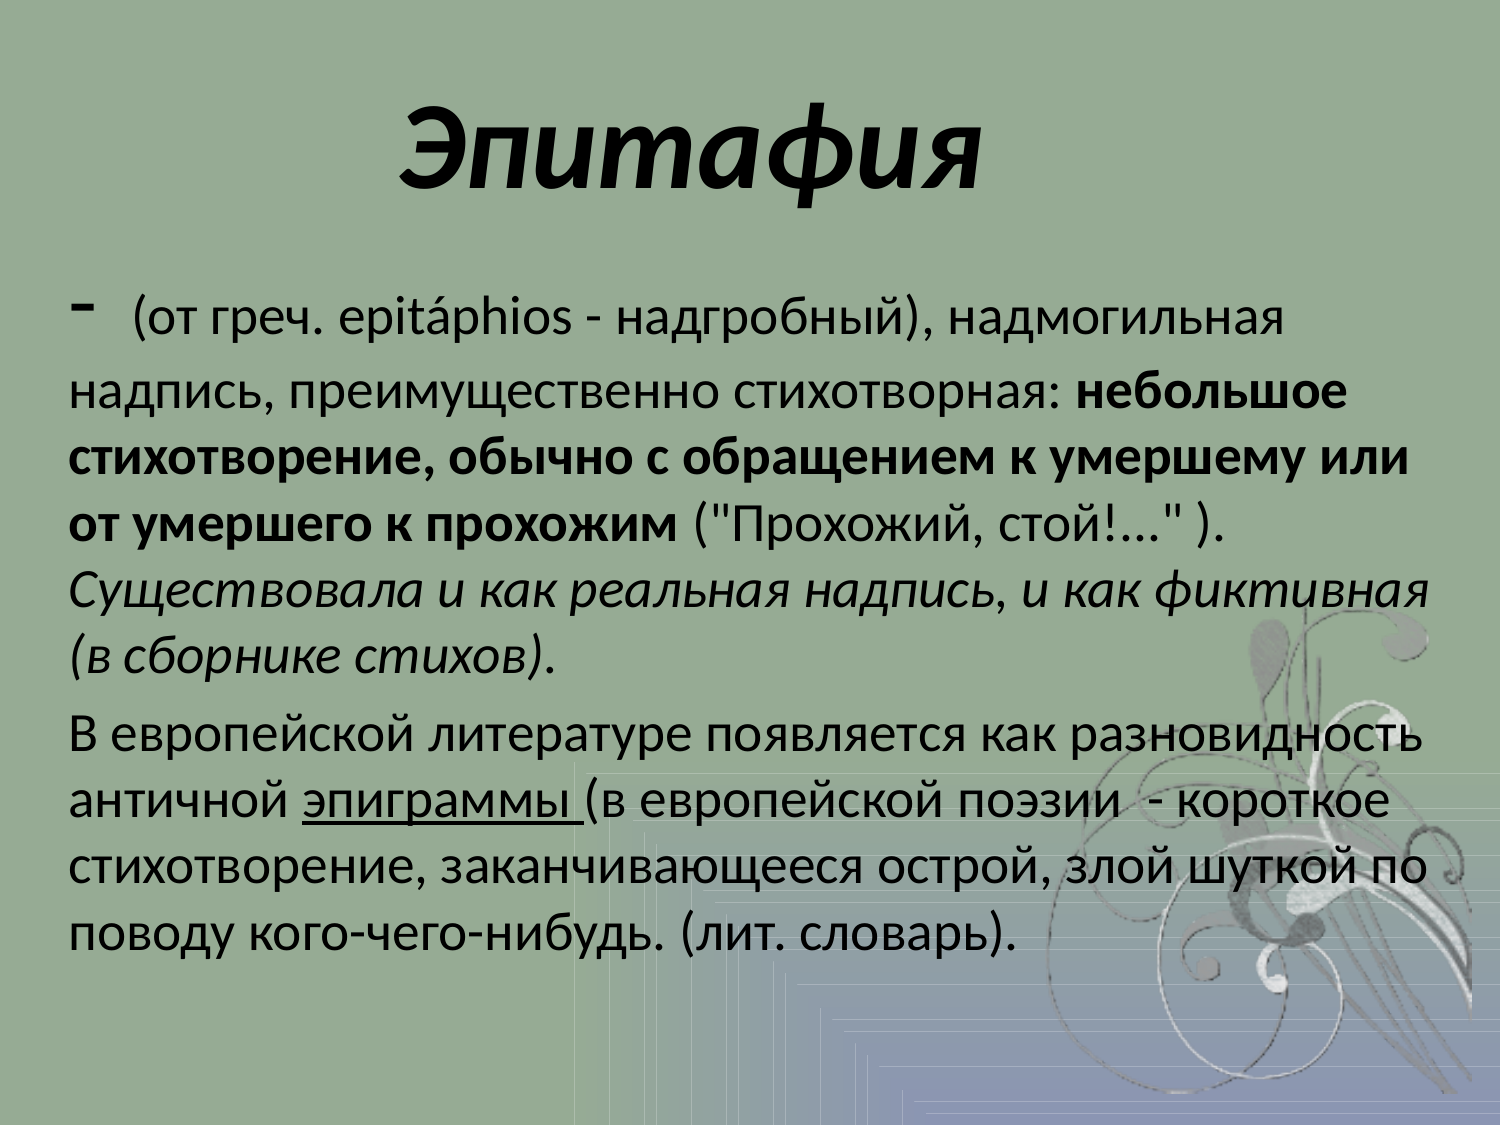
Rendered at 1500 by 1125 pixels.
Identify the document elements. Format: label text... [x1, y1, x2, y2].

title Эпитафия [324, 44, 1058, 231]
list - (от греч. epitáphios - надгробный), надмогильная надпись, преимущественно стихотворная: небольшое стихотворение, обычно с обращением к умершему или от умершего к прохожим ("Прохожий, стой!..." ). Существовала и как реальная надпись, и как фиктивная (в сборнике стихов). В европейской литературе появляется как разновидность античной эпиграммы (в европейской поэзии - короткое стихотворение, заканчивающееся острой, злой шуткой по поводу кого-чего-нибудь. (лит. словарь). [52, 231, 1448, 988]
picture [1045, 597, 1472, 1095]
